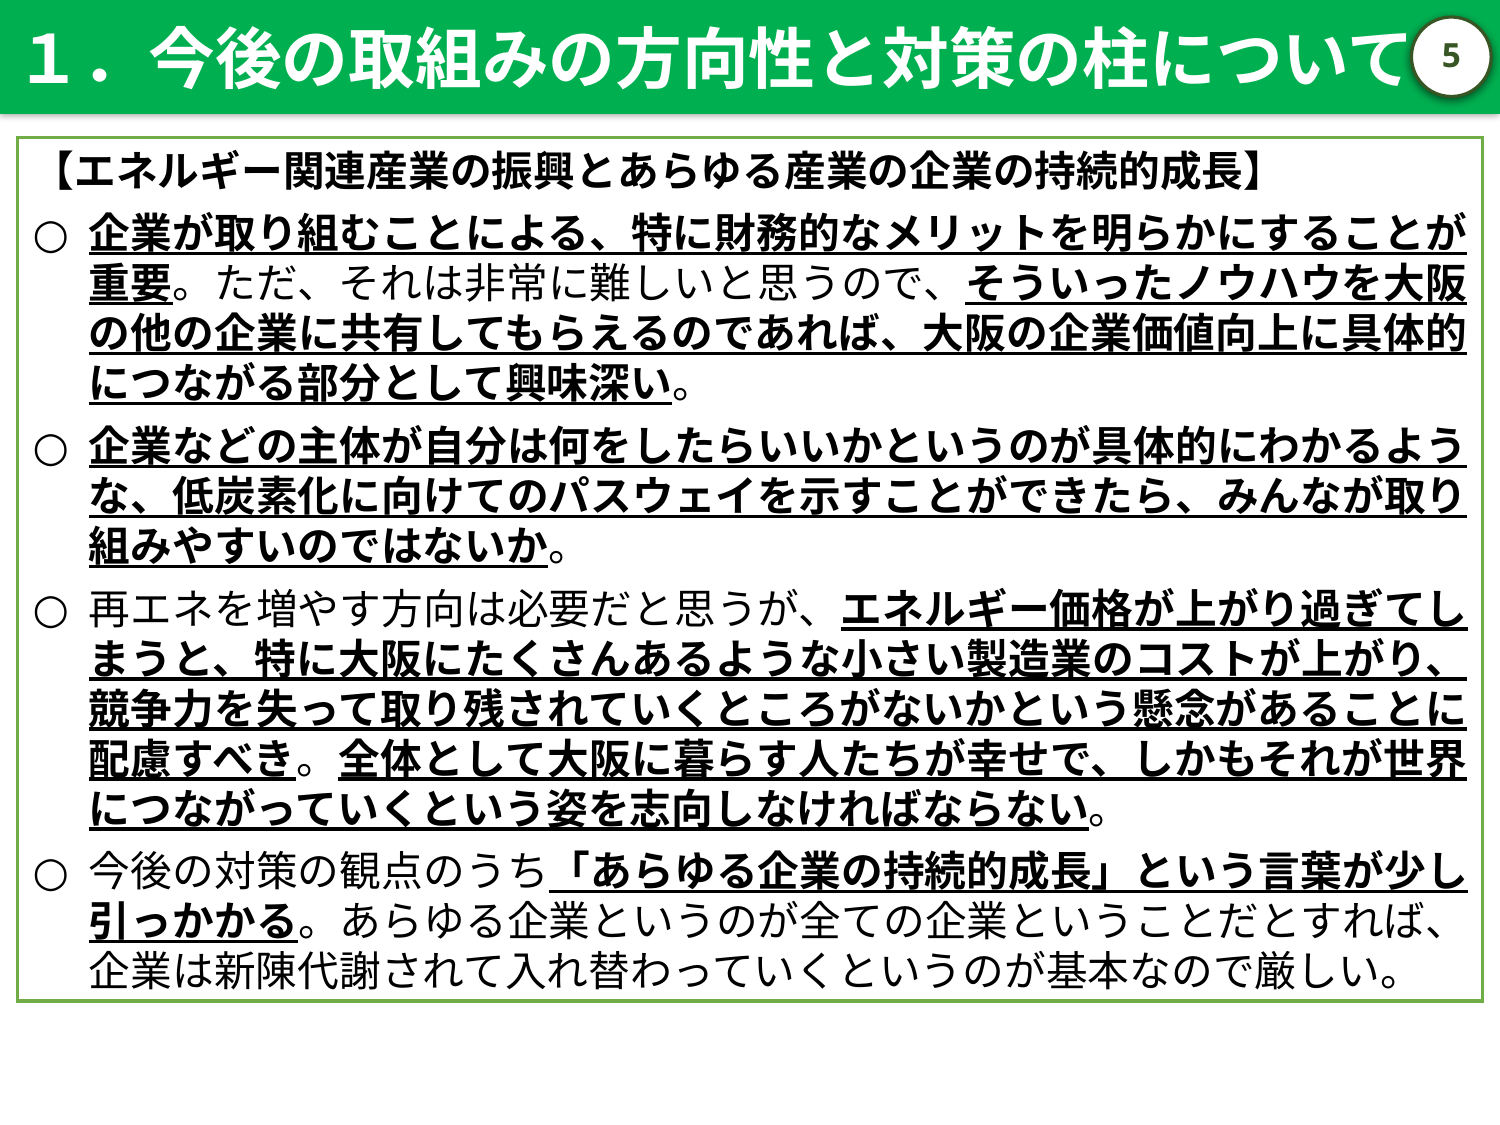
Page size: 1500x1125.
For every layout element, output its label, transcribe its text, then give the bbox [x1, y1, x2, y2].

text_box １．今後の取組みの方向性と対策の柱について [0, 0, 1500, 114]
text_box 4 [1411, 17, 1492, 97]
text_box 【エネルギー関連産業の振興とあらゆる産業の企業の持続的成長】 企業が取り組むことによる、特に財務的なメリットを明らかにすることが重要。ただ、それは非常に難しいと思うので、そういったノウハウを大阪の他の企業に共有してもらえるのであれば、大阪の企業価値向上に具体的につながる部分として興味深い。 企業などの主体が自分は何をしたらいいかというのが具体的にわかるような、低炭素化に向けてのパスウェイを示すことができたら、みんなが取り組みやすいのではないか。 再エネを増やす方向は必要だと思うが、エネルギー価格が上がり過ぎてしまうと、特に大阪にたくさんあるような小さい製造業のコストが上がり、競争力を失って取り残されていくところがないかという懸念があることに配慮すべき。全体として大阪に暮らす人たちが幸せで、しかもそれが世界につながっていくという姿を志向しなければならない。 今後の対策の観点のうち「あらゆる企業の持続的成長」という言葉が少し引っかかる。あらゆる企業というのが全ての企業ということだとすれば、企業は新陳代謝されて入れ替わっていくというのが基本なので厳しい。 [17, 136, 1483, 1002]
